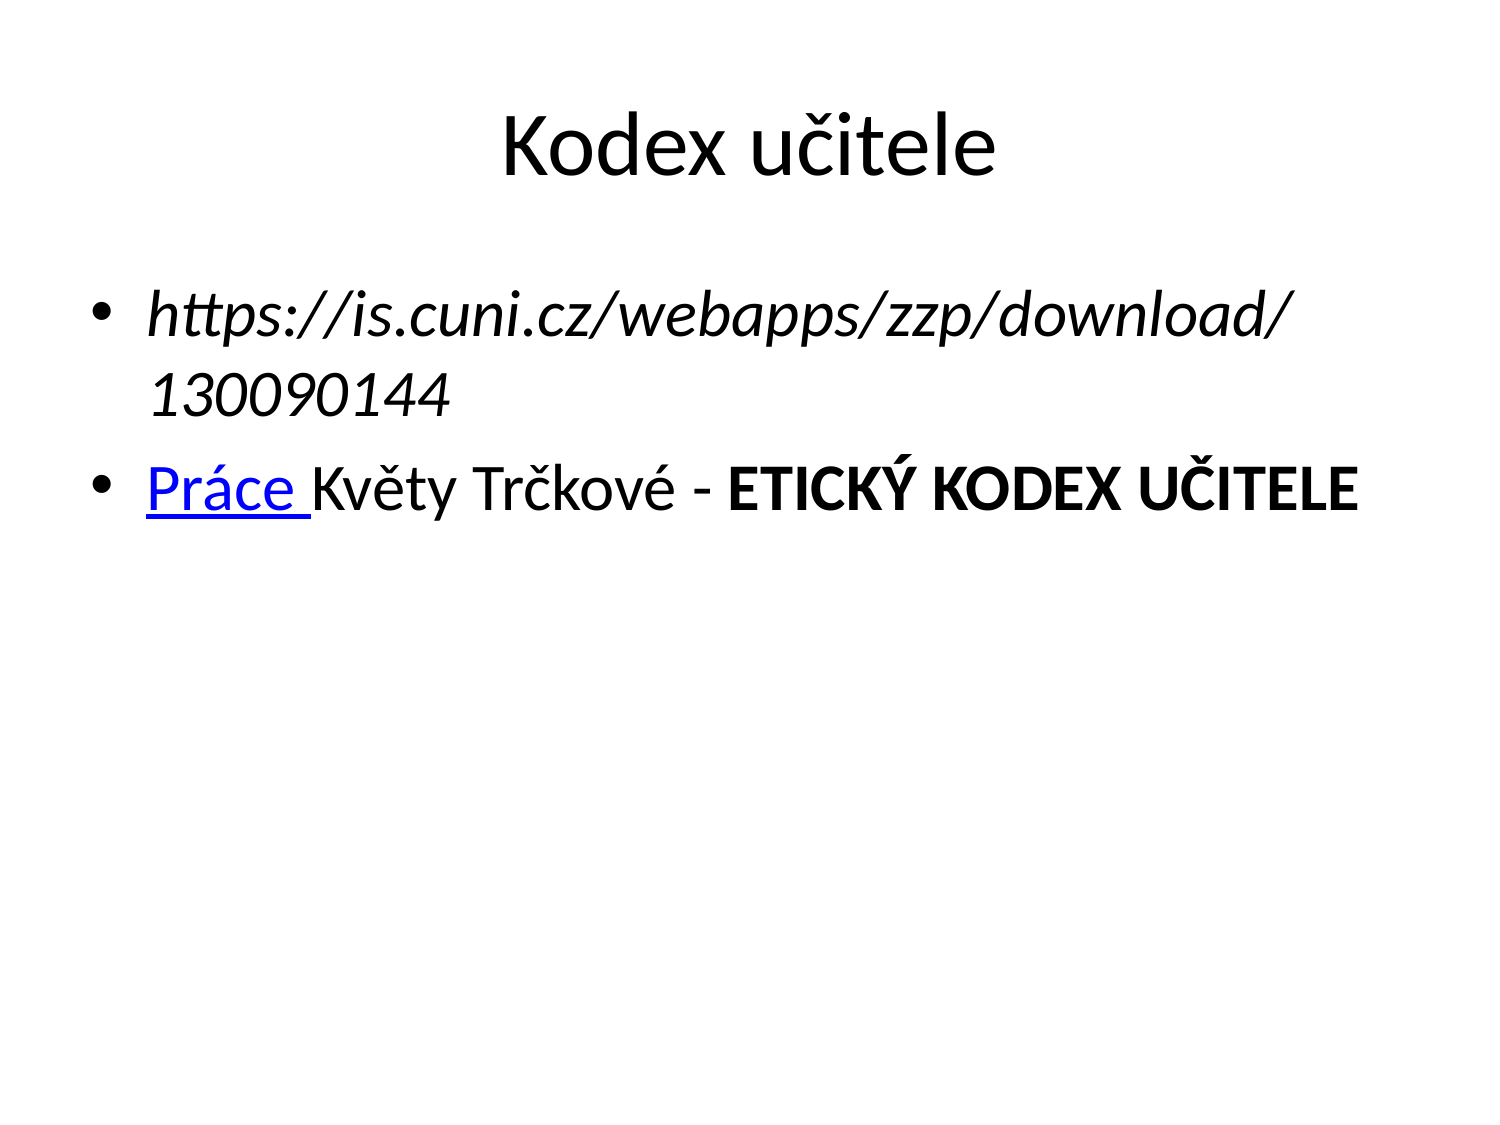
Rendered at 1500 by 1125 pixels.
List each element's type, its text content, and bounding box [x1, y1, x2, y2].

list https://is.cuni.cz/webapps/zzp/download/130090144 Práce Květy Trčkové - ETICKÝ KODEX UČITELE [75, 262, 1425, 1005]
title Kodex učitele [75, 45, 1425, 233]
